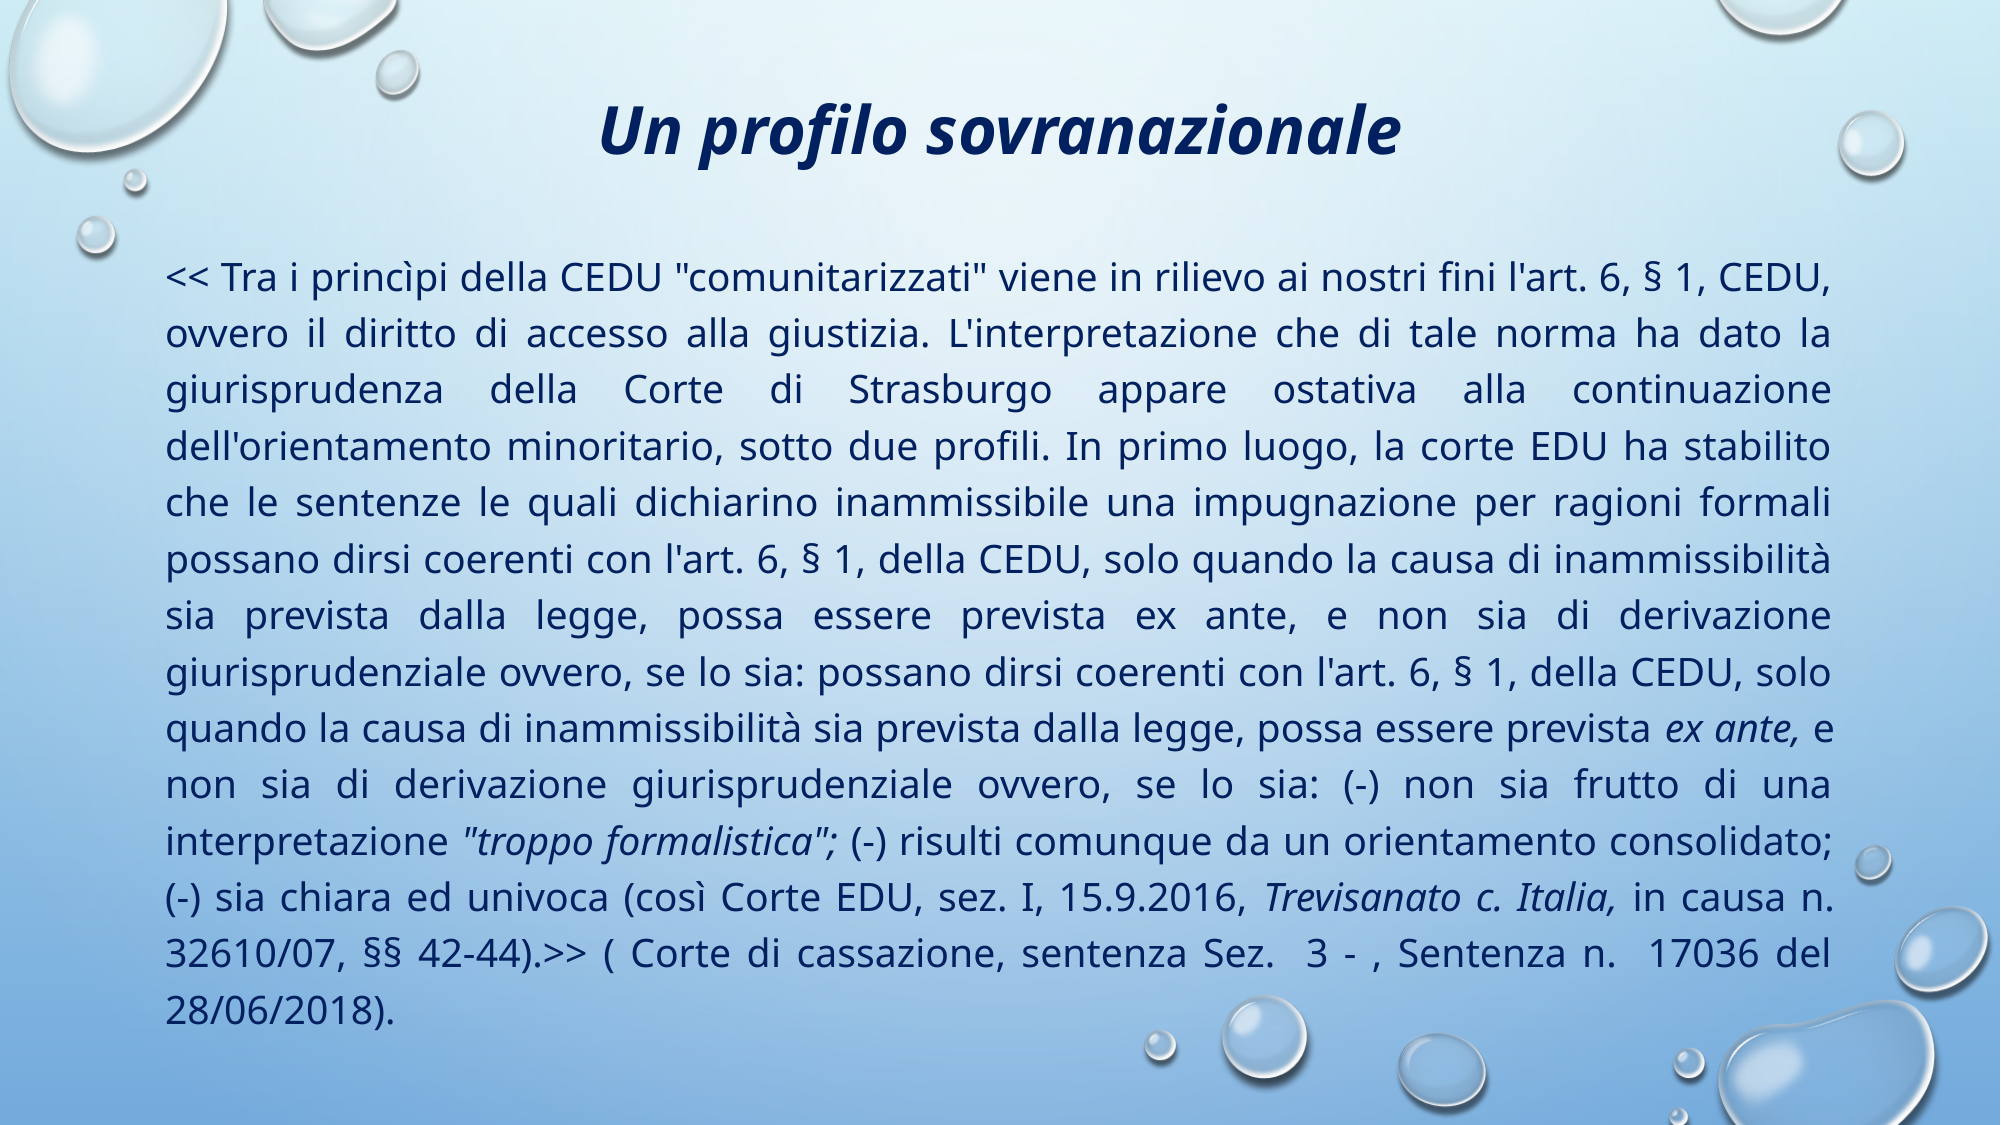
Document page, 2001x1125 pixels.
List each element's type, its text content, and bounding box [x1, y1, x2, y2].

title Un profilo sovranazionale [149, 29, 1851, 236]
list << Tra i princìpi della CEDU "comunitarizzati" viene in rilievo ai nostri fini l'art. 6, § 1, CEDU, ovvero il diritto di accesso alla giustizia. L'interpretazione che di tale norma ha dato la giurisprudenza della Corte di Strasburgo appare ostativa alla continuazione dell'orientamento minoritario, sotto due profili. In primo luogo, la corte EDU ha stabilito che le sentenze le quali dichiarino inammissibile una impugnazione per ragioni formali possano dirsi coerenti con l'art. 6, § 1, della CEDU, solo quando la causa di inammissibilità sia prevista dalla legge, possa essere prevista ex ante, e non sia di derivazione giurisprudenziale ovvero, se lo sia: possano dirsi coerenti con l'art. 6, § 1, della CEDU, solo quando la causa di inammissibilità sia prevista dalla legge, possa essere prevista ex ante, e non sia di derivazione giurisprudenziale ovvero, se lo sia: (-) non sia frutto di una interpretazione "troppo formalistica"; (-) risulti comunque da un orientamento consolidato; (-) sia chiara ed univoca (così Corte EDU, sez. I, 15.9.2016, Trevisanato c. Italia, in causa n. 32610/07, §§ 42-44).>> ( Corte di cassazione, sentenza Sez. 3 - , Sentenza n. 17036 del 28/06/2018). [150, 235, 1851, 1046]
picture [0, 0, 2000, 1125]
